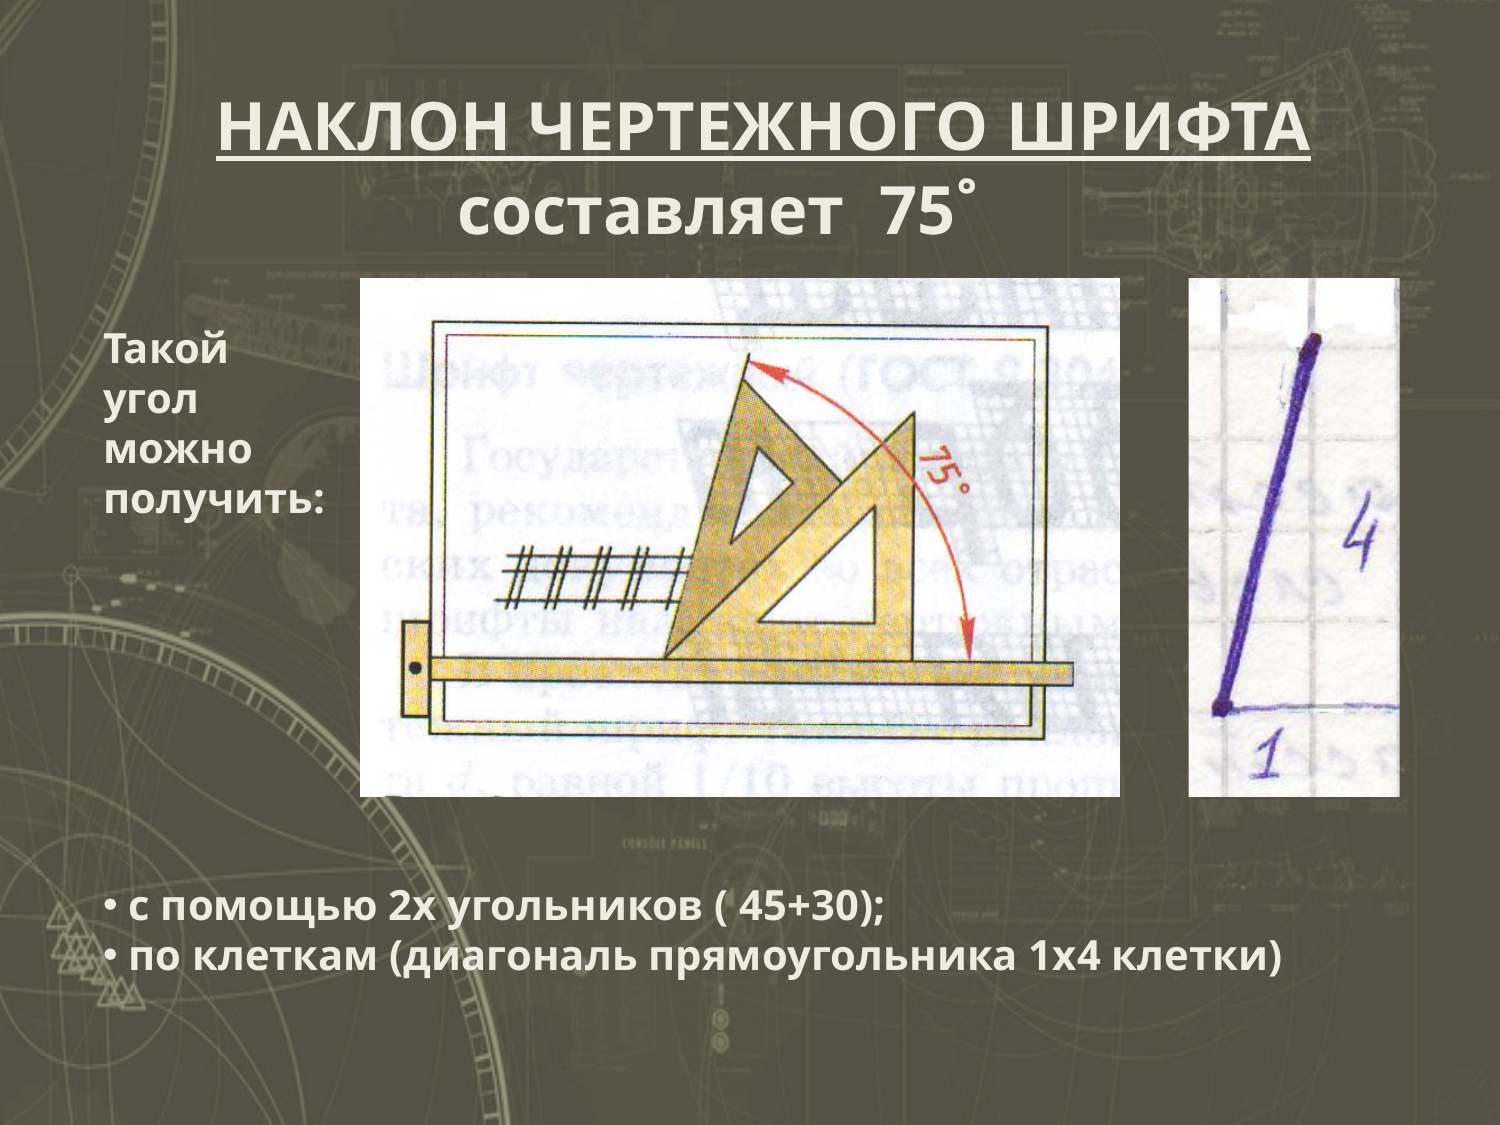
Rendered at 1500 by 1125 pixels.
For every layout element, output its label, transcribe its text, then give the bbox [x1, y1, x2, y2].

text_box с помощью 2х угольников ( 45+30); по клеткам (диагональ прямоугольника 1х4 клетки) [88, 871, 1400, 987]
title НАКЛОН ЧЕРТЕЖНОГО ШРИФТА [88, 42, 1439, 206]
text_box Такой угол можно получить: [88, 314, 354, 530]
picture [0, 0, 1500, 1125]
text_box составляет 75˚ [431, 160, 1081, 256]
